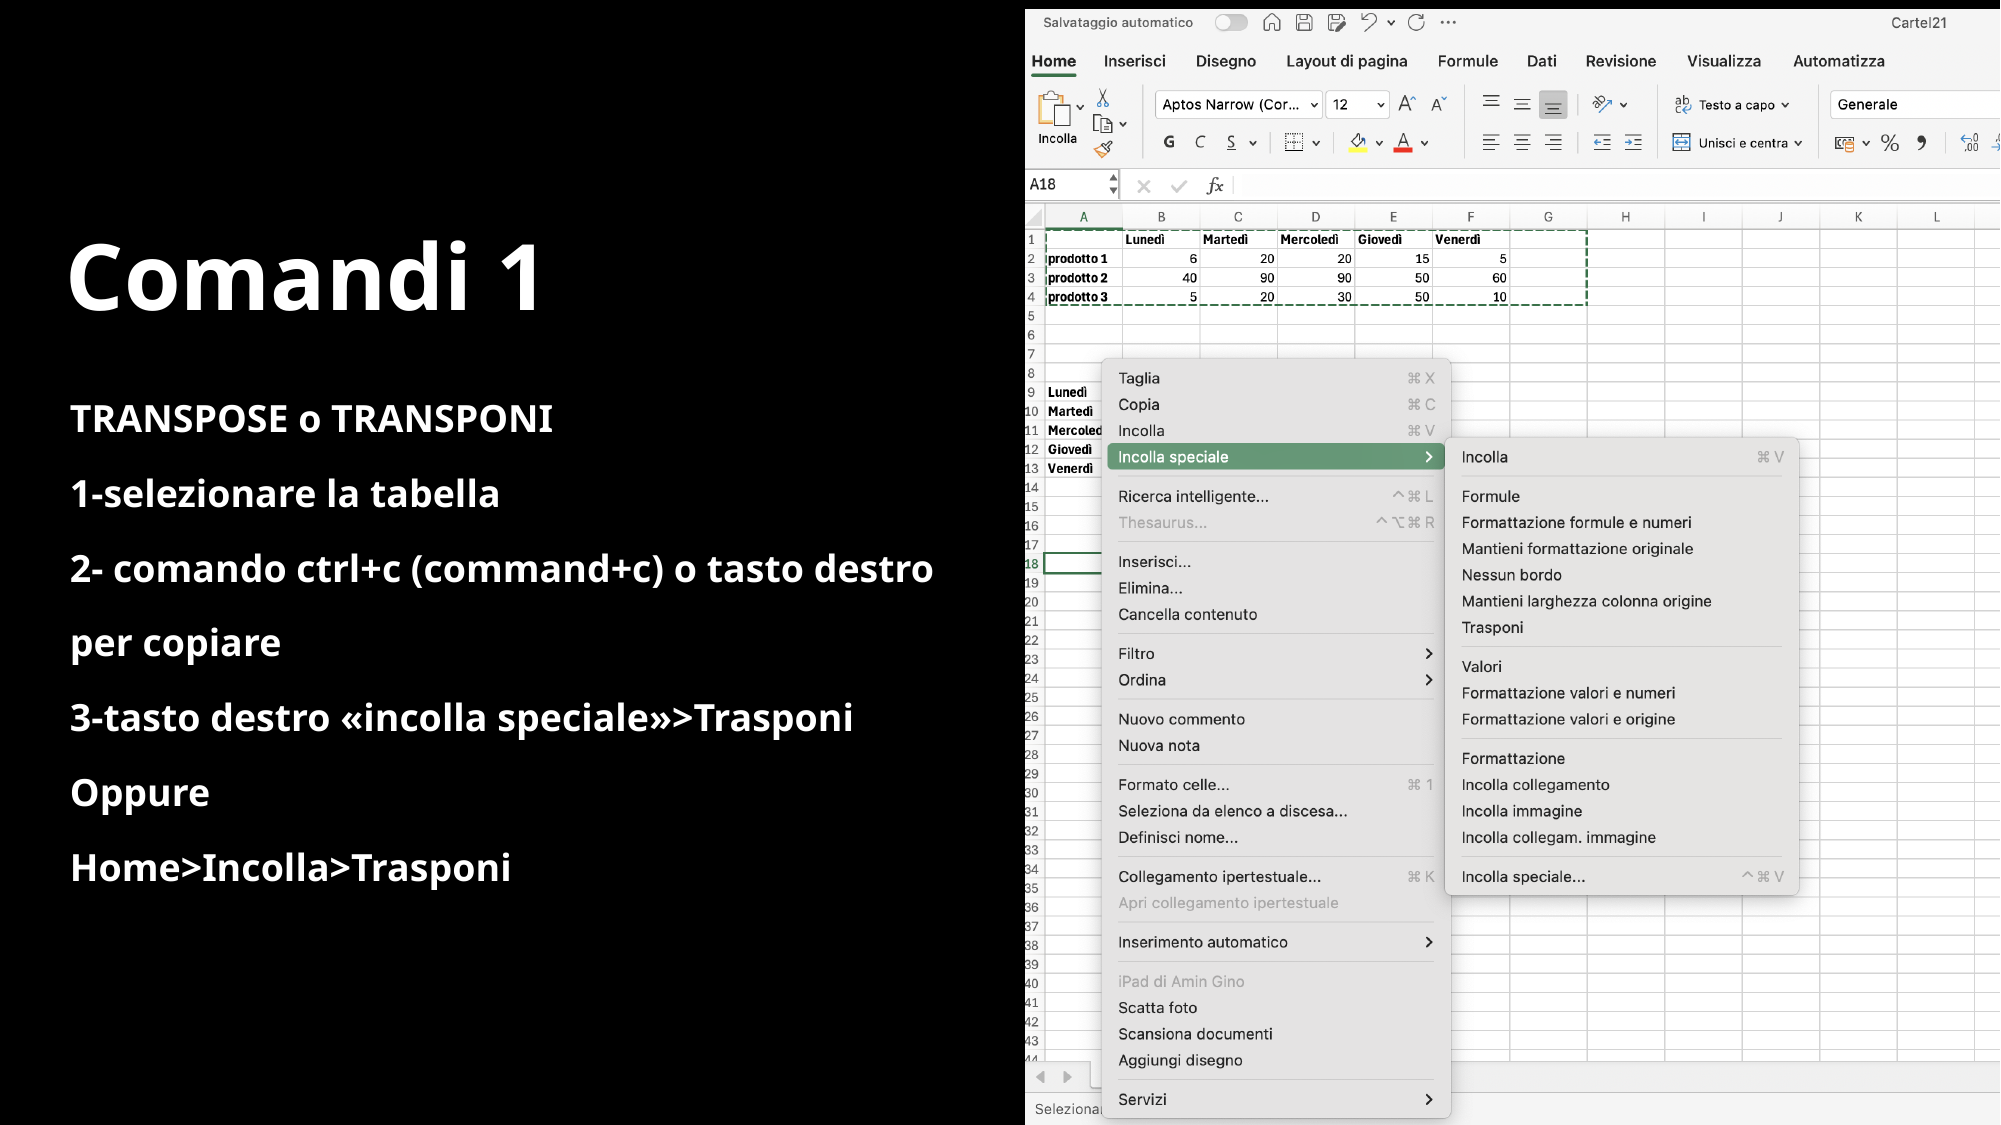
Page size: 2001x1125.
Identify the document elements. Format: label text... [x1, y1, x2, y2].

title Comandi 1 [50, 101, 1024, 338]
list TRANSPOSE o TRANSPONI 1-selezionare la tabella 2- comando ctrl+c (command+c) o tasto destro per copiare 3-tasto destro «incolla speciale»>Trasponi Oppure Home>Incolla>Trasponi [55, 378, 1024, 1014]
picture [1024, 9, 2000, 1125]
